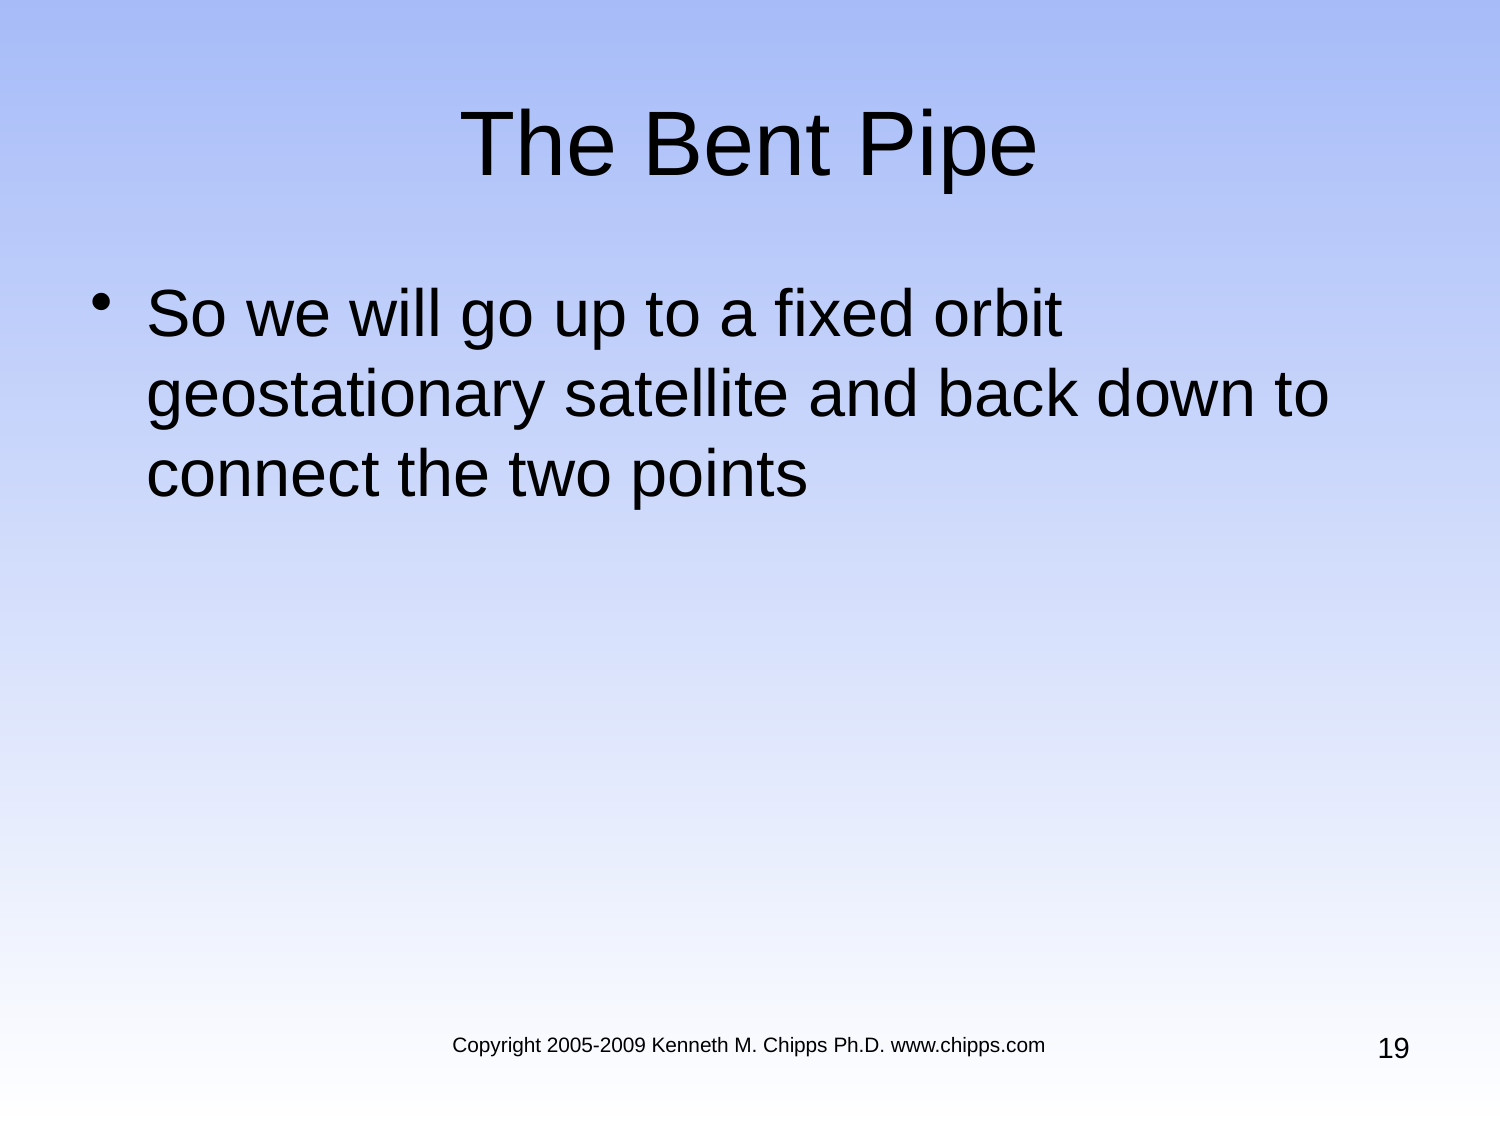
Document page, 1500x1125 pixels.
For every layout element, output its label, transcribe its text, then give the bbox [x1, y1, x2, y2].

footer Copyright 2005-2009 Kenneth M. Chipps Ph.D. www.chipps.com [432, 1024, 1066, 1103]
list So we will go up to a fixed orbit geostationary satellite and back down to connect the two points [75, 262, 1425, 1005]
slide_number 19 [1074, 1021, 1426, 1101]
title The Bent Pipe [75, 45, 1425, 233]
